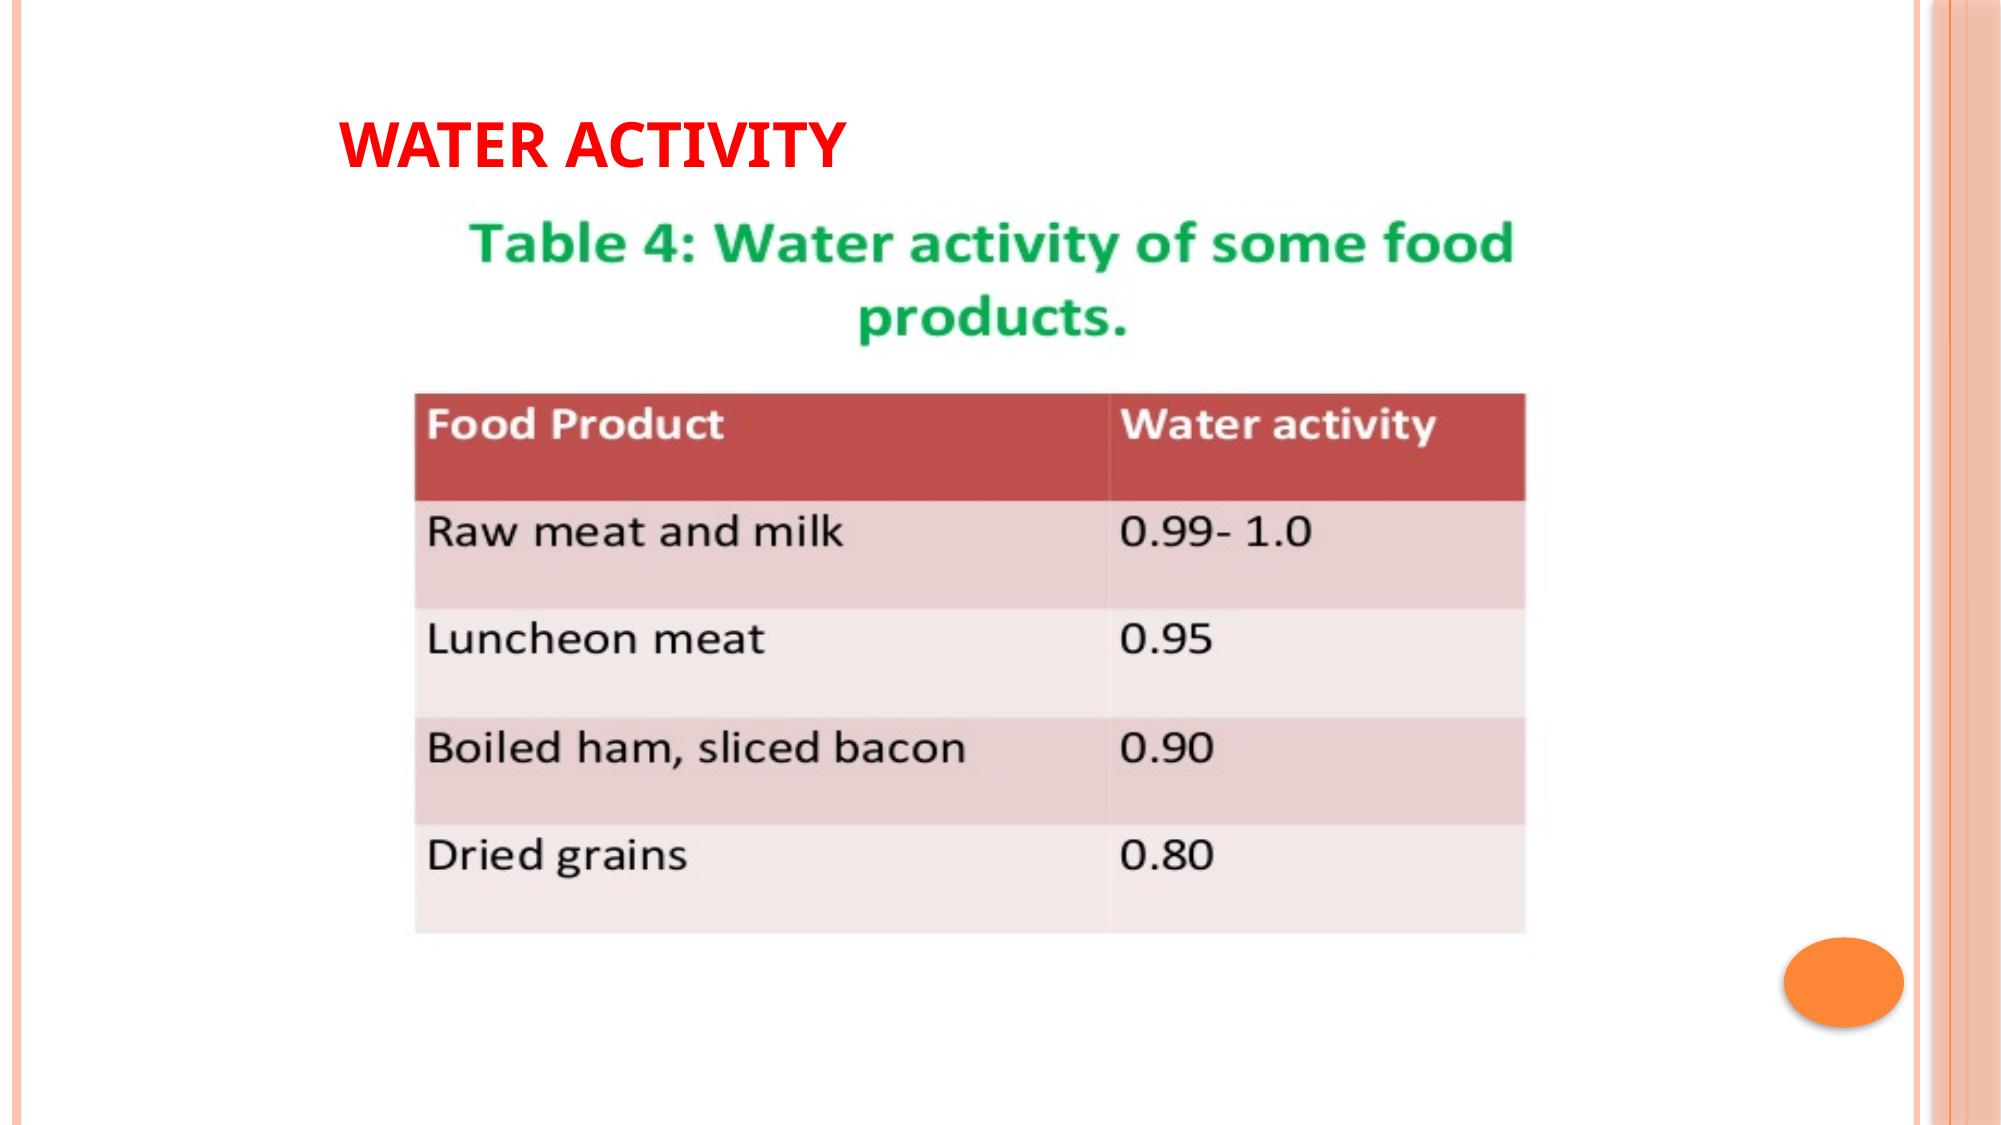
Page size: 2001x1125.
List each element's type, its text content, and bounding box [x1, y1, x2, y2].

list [299, 174, 1688, 1076]
title Water activity [324, 45, 1675, 170]
